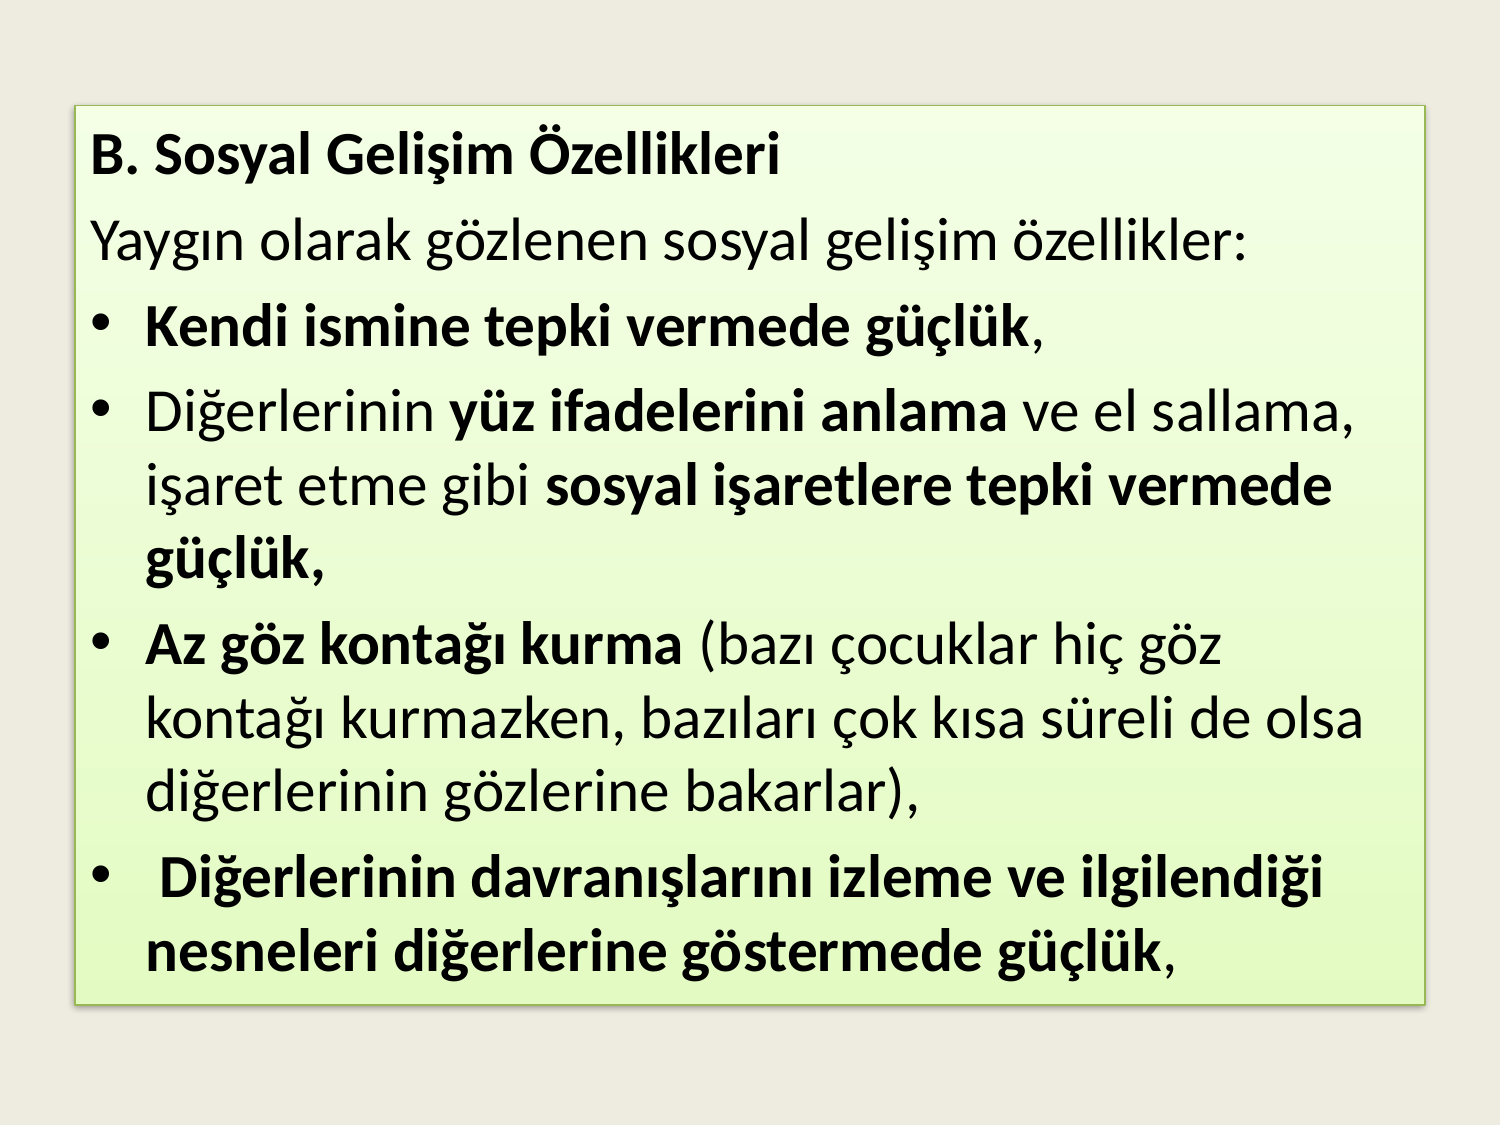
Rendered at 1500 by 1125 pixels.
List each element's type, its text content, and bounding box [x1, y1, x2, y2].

list B. Sosyal Gelişim Özellikleri Yaygın olarak gözlenen sosyal gelişim özellikler: Kendi ismine tepki vermede güçlük, Diğerlerinin yüz ifadelerini anlama ve el sallama, işaret etme gibi sosyal işaretlere tepki vermede güçlük, Az göz kontağı kurma (bazı çocuklar hiç göz kontağı kurmazken, bazıları çok kısa süreli de olsa diğerlerinin gözlerine bakarlar), Diğerlerinin davranışlarını izleme ve ilgilendiği nesneleri diğerlerine göstermede güçlük, [74, 105, 1426, 1006]
